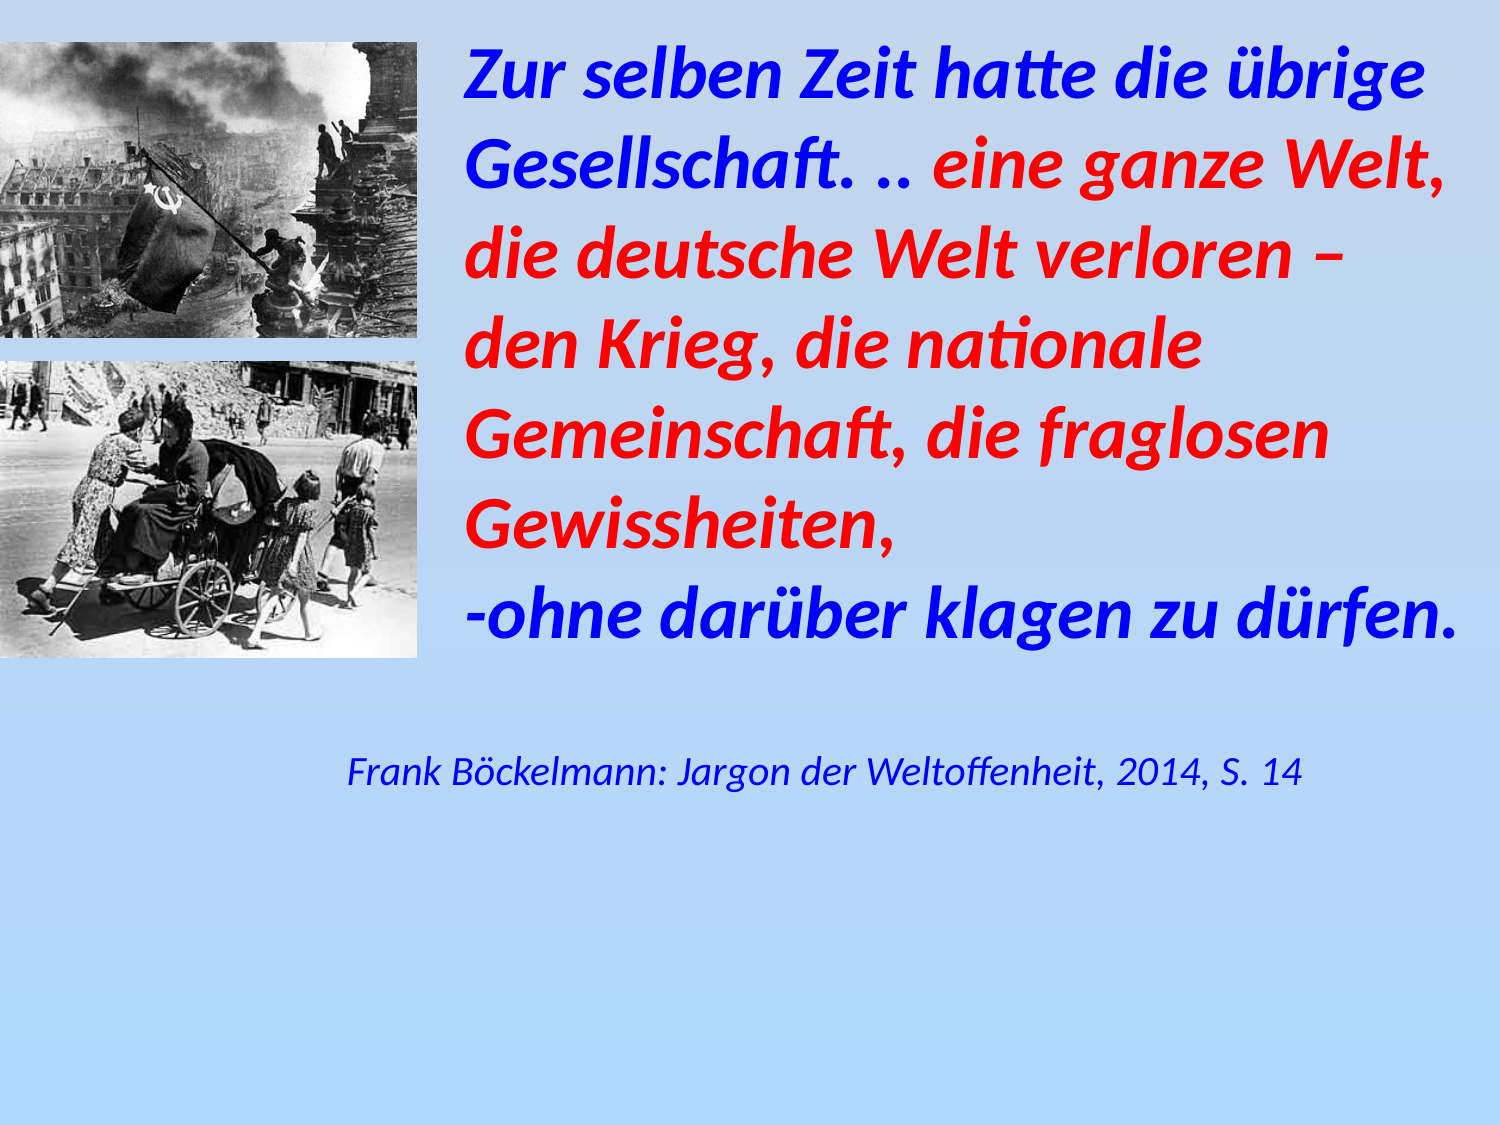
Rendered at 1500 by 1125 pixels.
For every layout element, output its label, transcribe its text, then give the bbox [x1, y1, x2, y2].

picture [0, 361, 417, 659]
text_box Zur selben Zeit hatte die übrige Gesellschaft. .. eine ganze Welt, die deutsche Welt verloren – den Krieg, die nationale Gemeinschaft, die fraglosen Gewissheiten, -ohne darüber klagen zu dürfen. Frank Böckelmann: Jargon der Weltoffenheit, 2014, S. 14 [0, 15, 1500, 801]
picture [0, 42, 417, 339]
